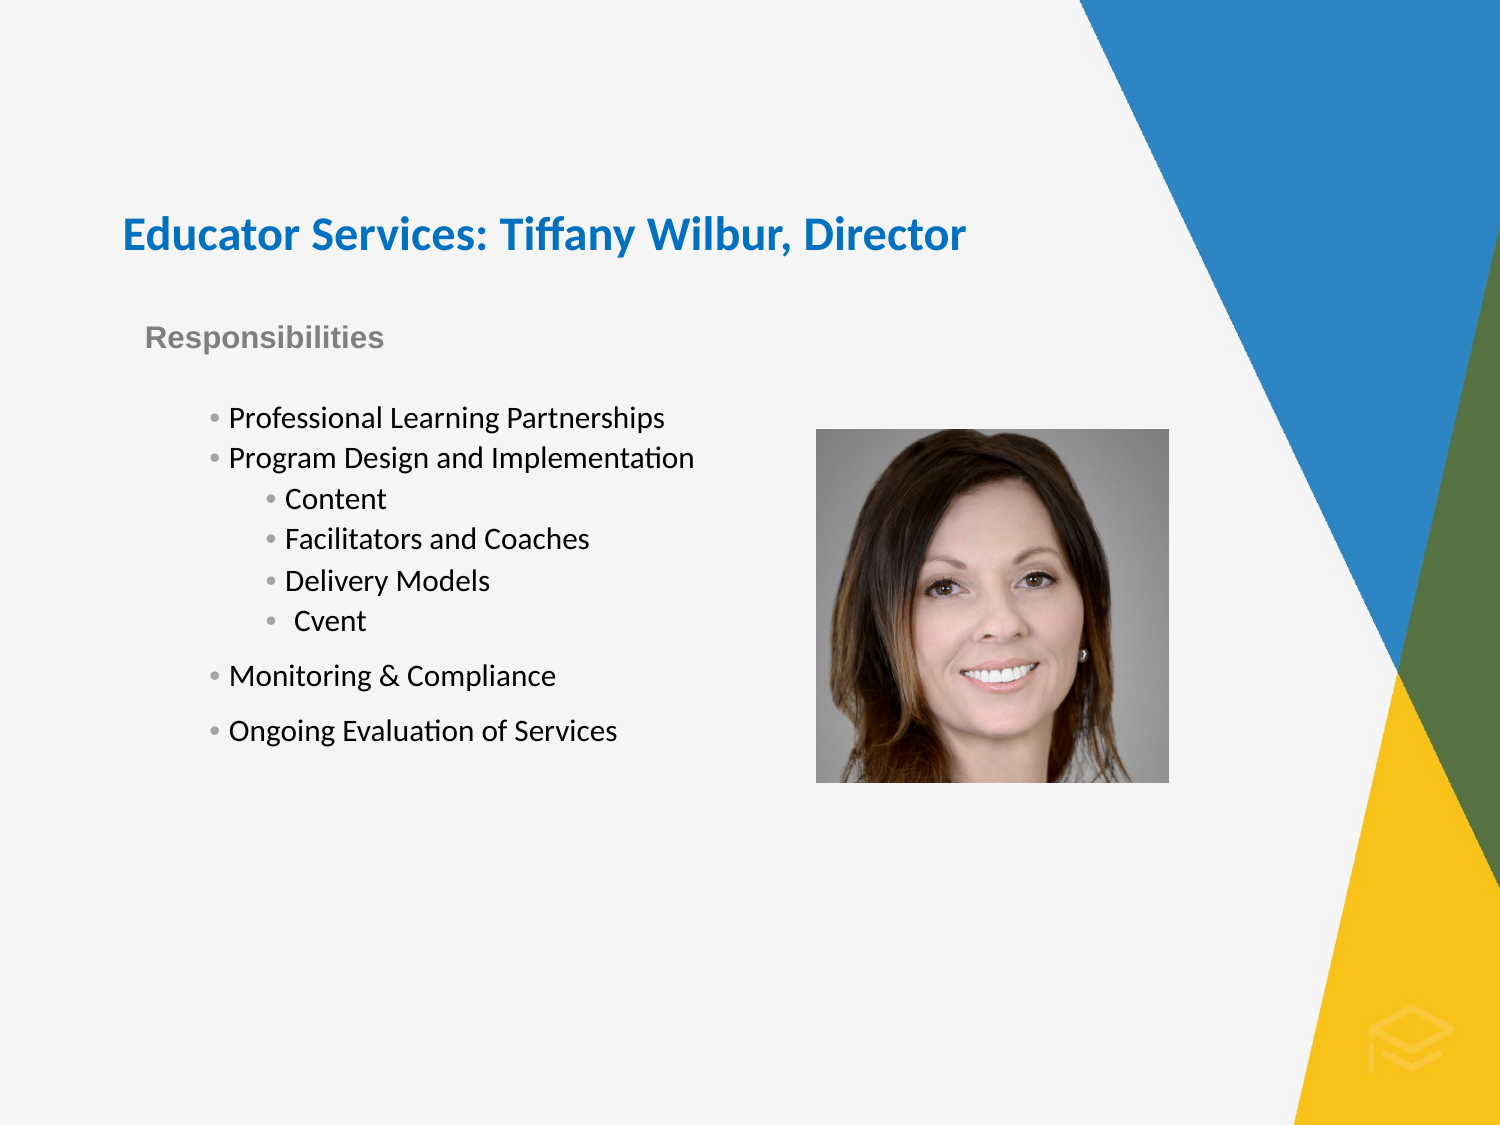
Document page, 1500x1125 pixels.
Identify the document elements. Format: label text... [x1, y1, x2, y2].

list Educator Services: Tiffany Wilbur, Director [107, 200, 1102, 270]
picture [0, 0, 1500, 1125]
text_box Responsibilities • Professional Learning Partnerships • Program Design and Implementation • Content • Facilitators and Coaches • Delivery Models • Cvent • Monitoring & Compliance • Ongoing Evaluation of Services [129, 309, 880, 741]
